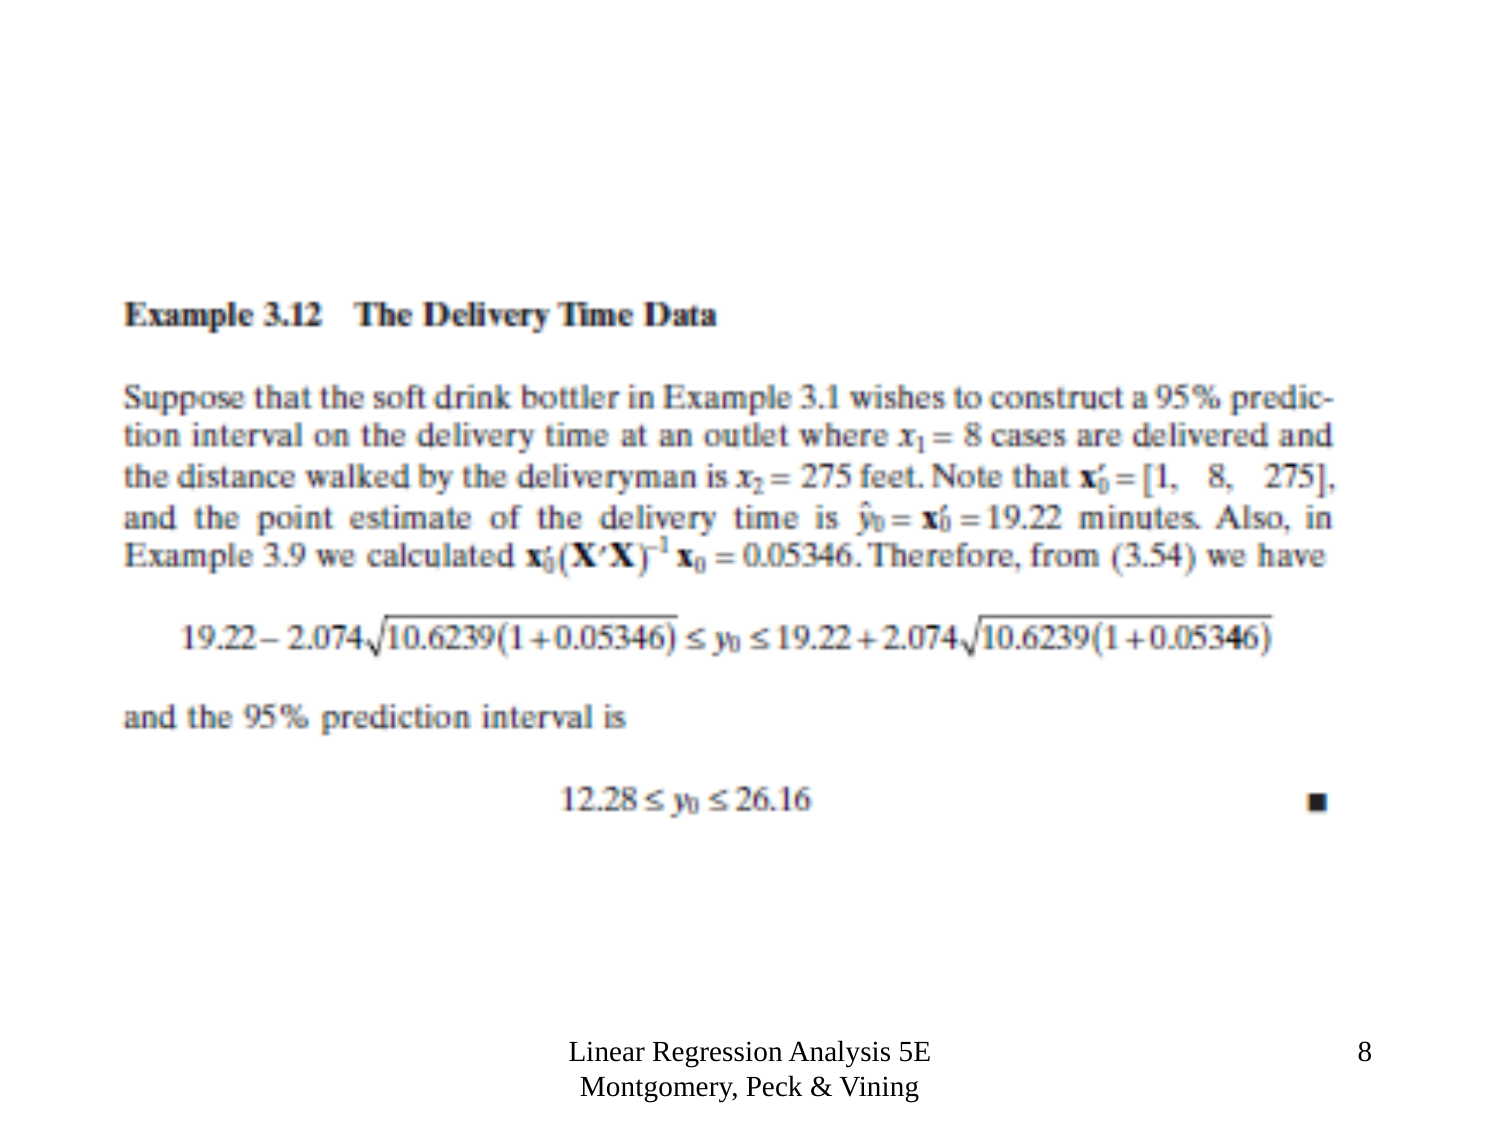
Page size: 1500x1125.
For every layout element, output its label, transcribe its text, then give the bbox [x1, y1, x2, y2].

picture [37, 262, 1477, 888]
slide_number 8 [1074, 1025, 1388, 1100]
footer Linear Regression Analysis 5E Montgomery, Peck & Vining [512, 1025, 988, 1100]
